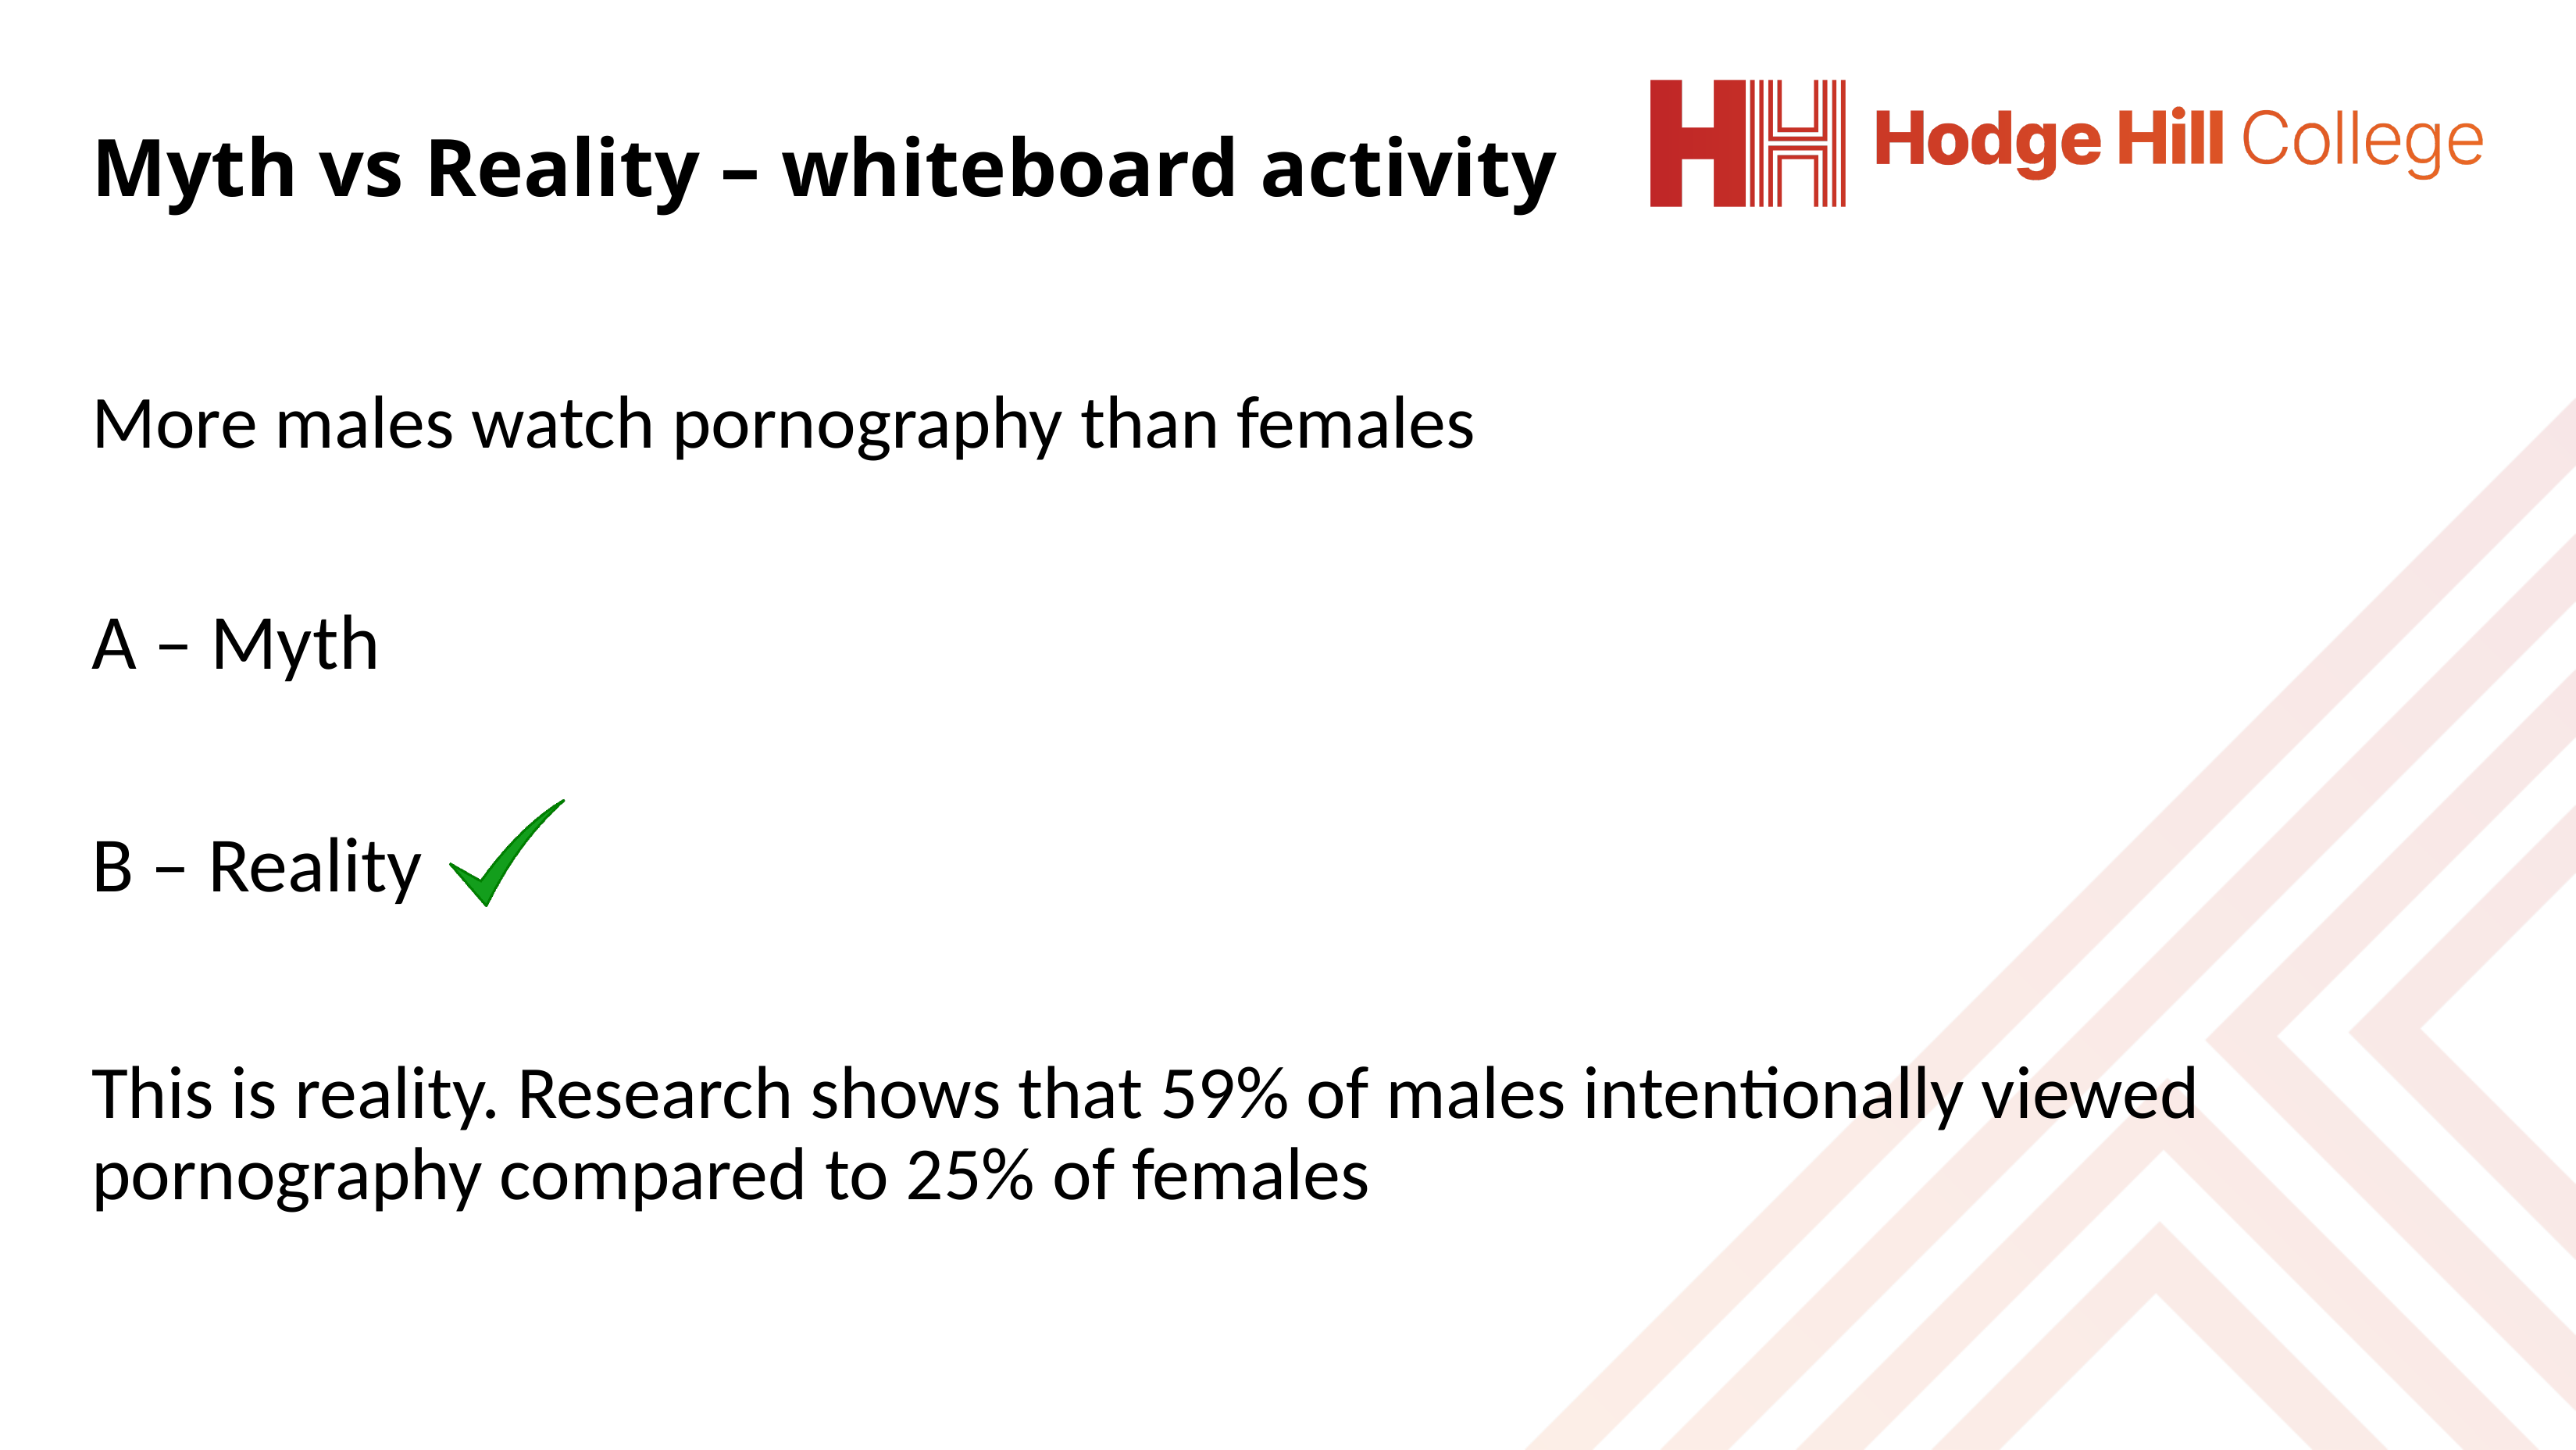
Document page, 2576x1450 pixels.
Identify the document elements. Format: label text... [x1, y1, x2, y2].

text_box This is reality. Research shows that 59% of males intentionally viewed pornography compared to 25% of females [79, 1048, 1383, 1450]
picture [448, 798, 566, 907]
list More males watch pornography than females A – Myth B – Reality [79, 377, 1383, 1048]
picture [1383, 255, 2576, 1450]
title Myth vs Reality – whiteboard activity [79, 86, 1602, 256]
picture [1649, 79, 2484, 208]
